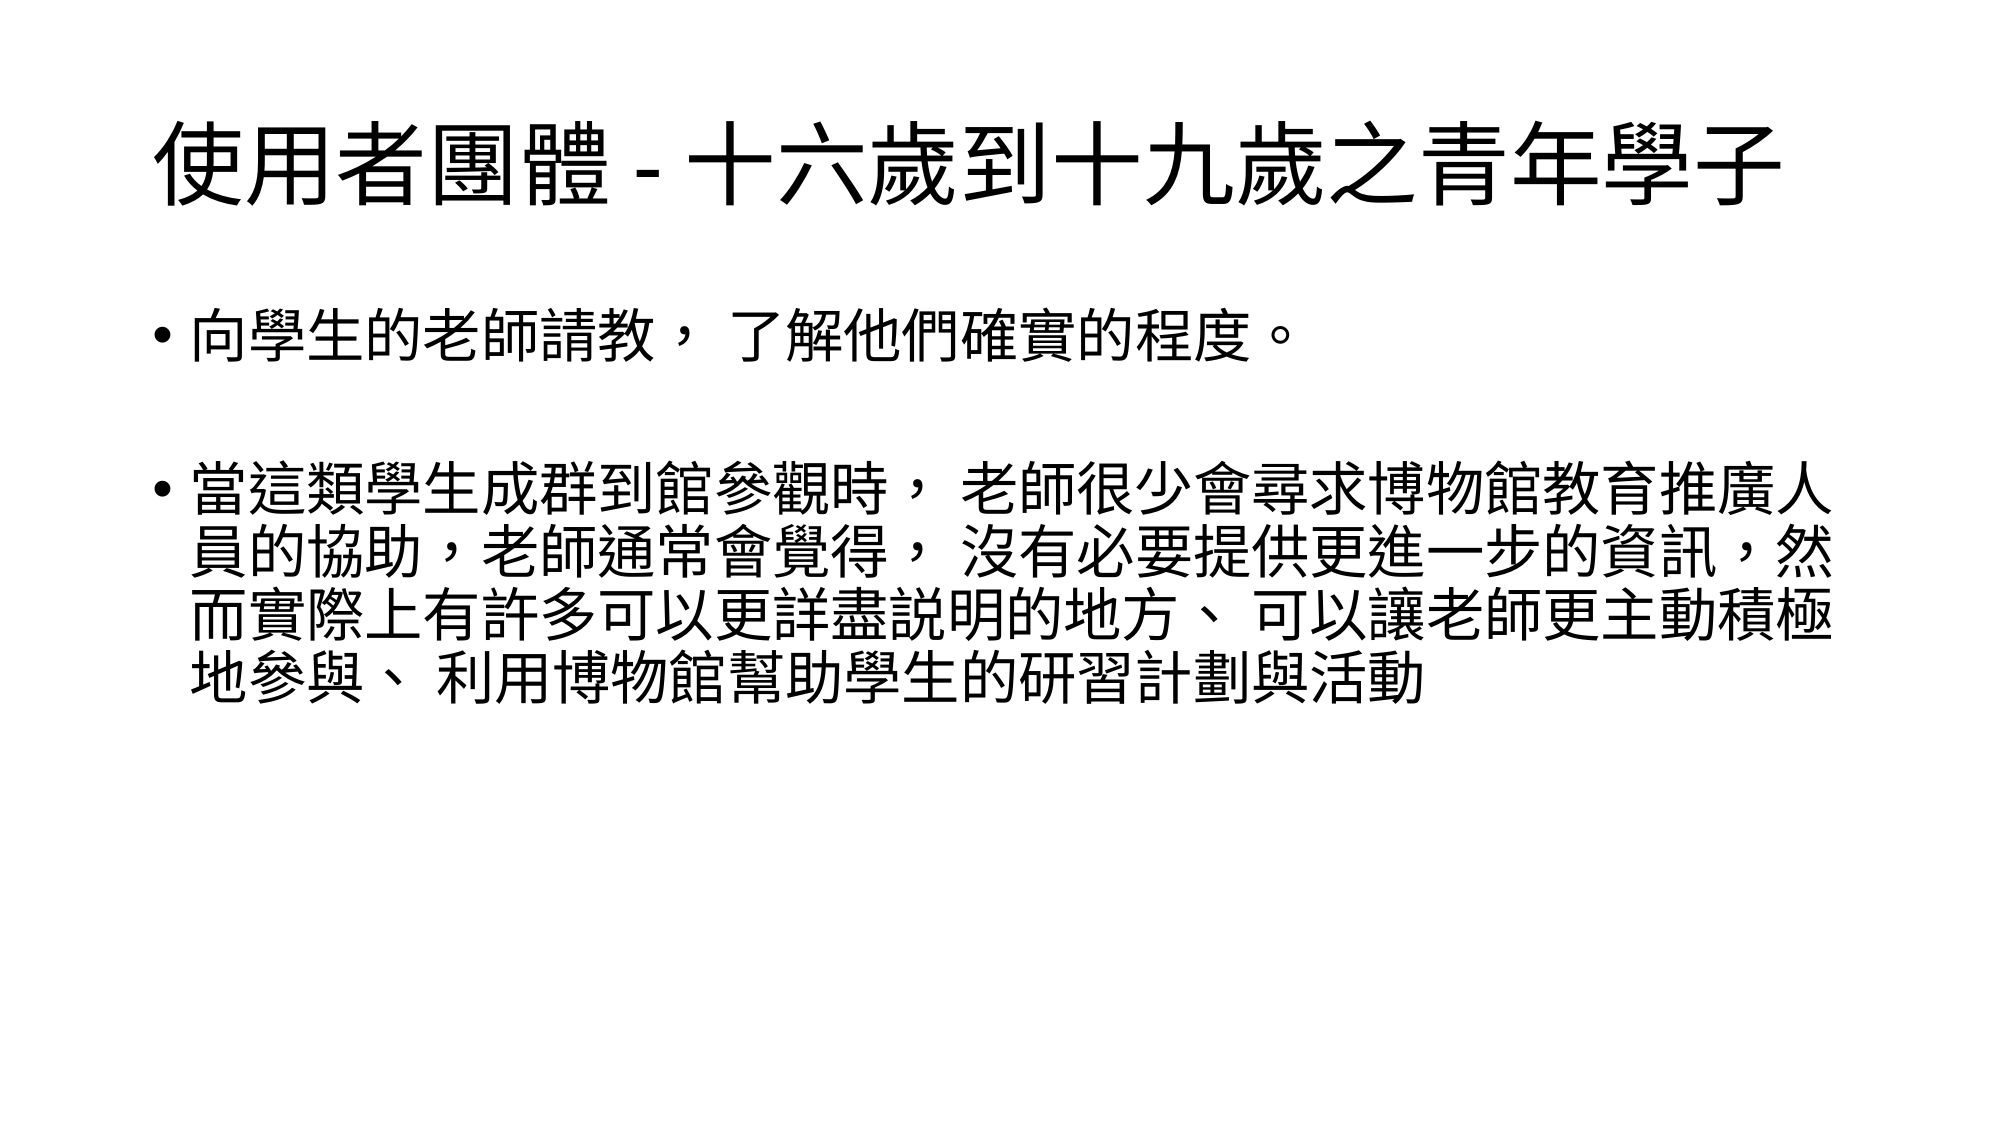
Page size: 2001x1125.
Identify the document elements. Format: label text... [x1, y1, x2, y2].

title 使用者團體-十六歲到十九歲之青年學子 [137, 59, 1863, 278]
list 向學生的老師請教， 了解他們確實的程度。 當這類學生成群到館參觀時， 老師很少會尋求博物館教育推廣人員的協助，老師通常會覺得， 沒有必要提供更進一步的資訊，然而實際上有許多可以更詳盡説明的地方、 可以讓老師更主動積極地參與、 利用博物館幫助學生的研習計劃與活動 [137, 299, 1863, 1014]
